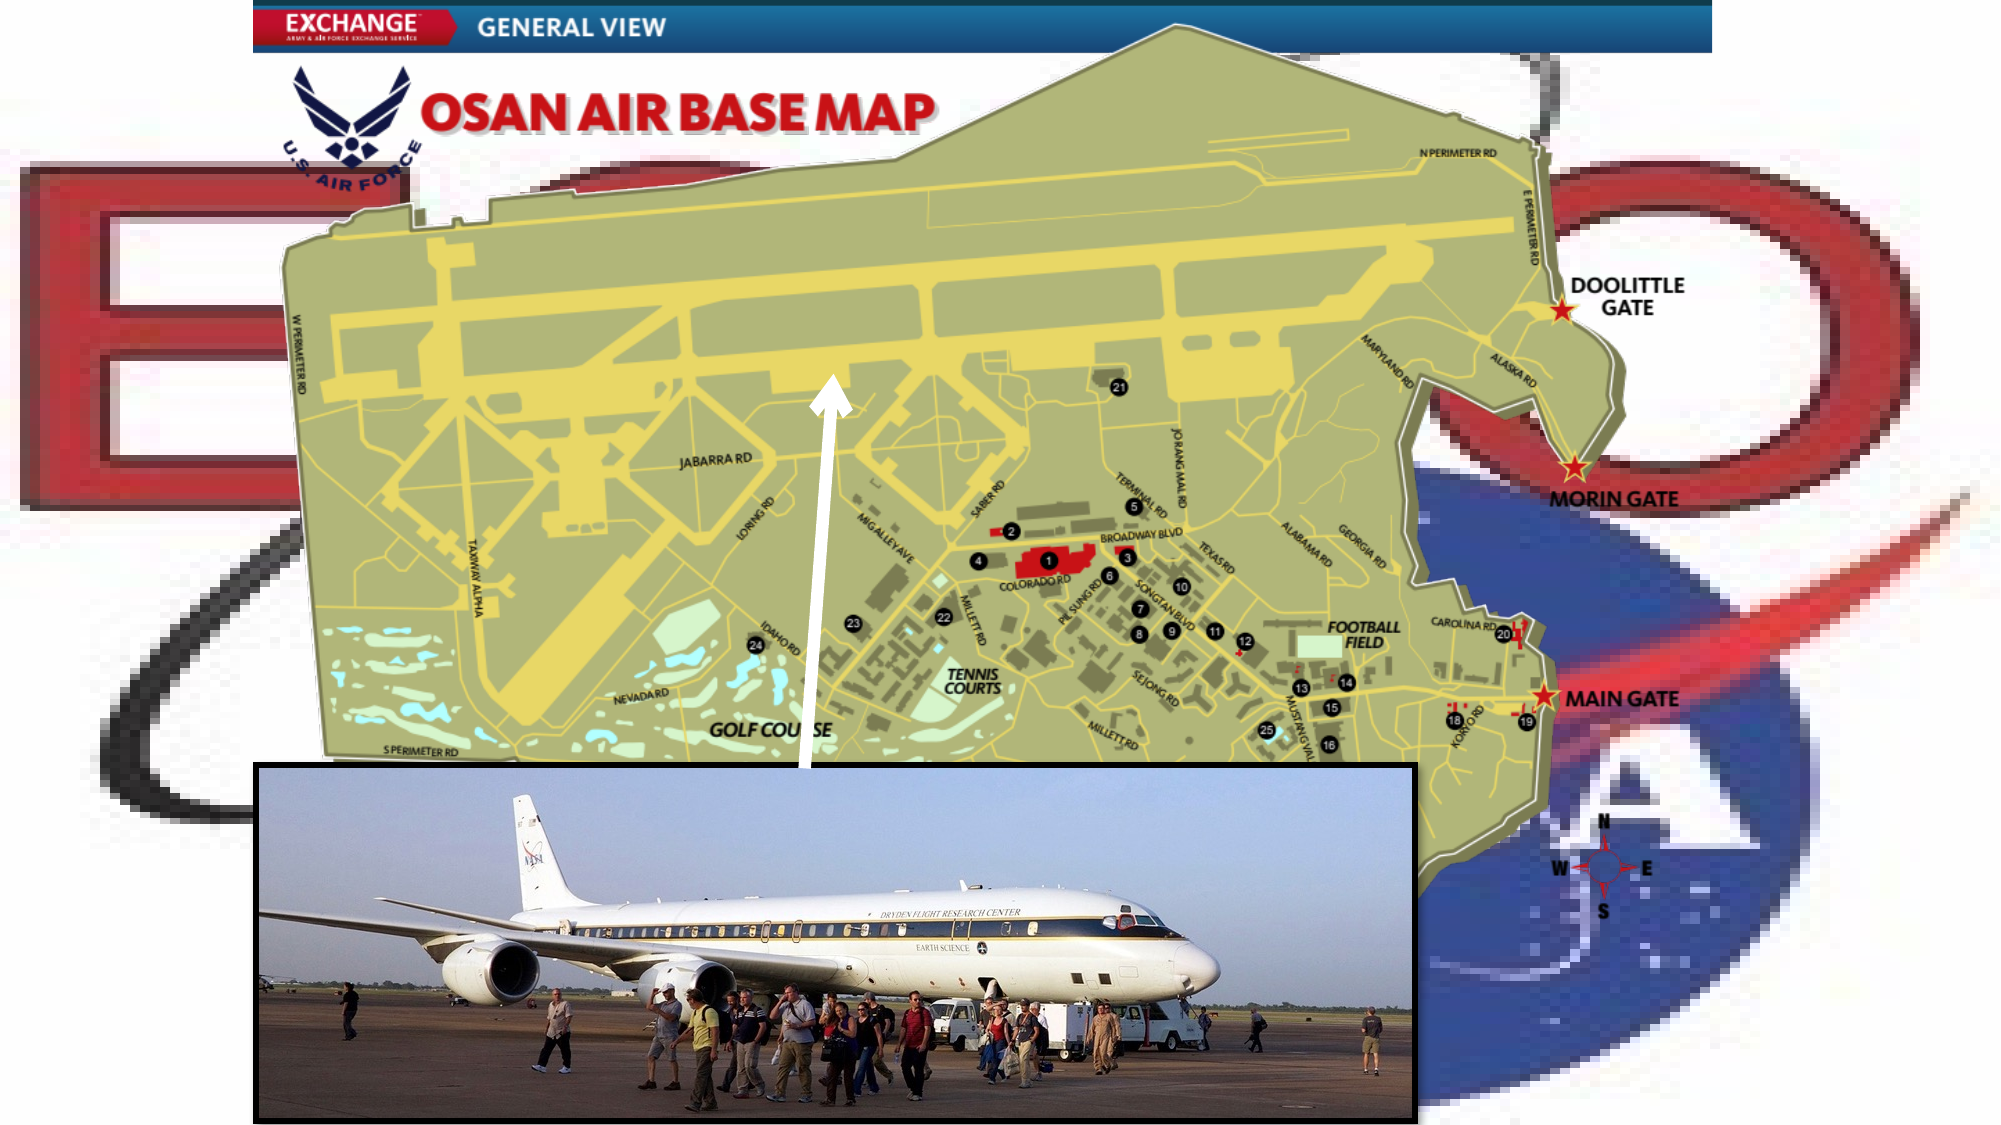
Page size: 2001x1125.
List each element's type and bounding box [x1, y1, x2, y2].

text_box [804, 373, 834, 769]
picture [258, 768, 1412, 1118]
list [249, 0, 1716, 936]
picture [0, 0, 2001, 1125]
